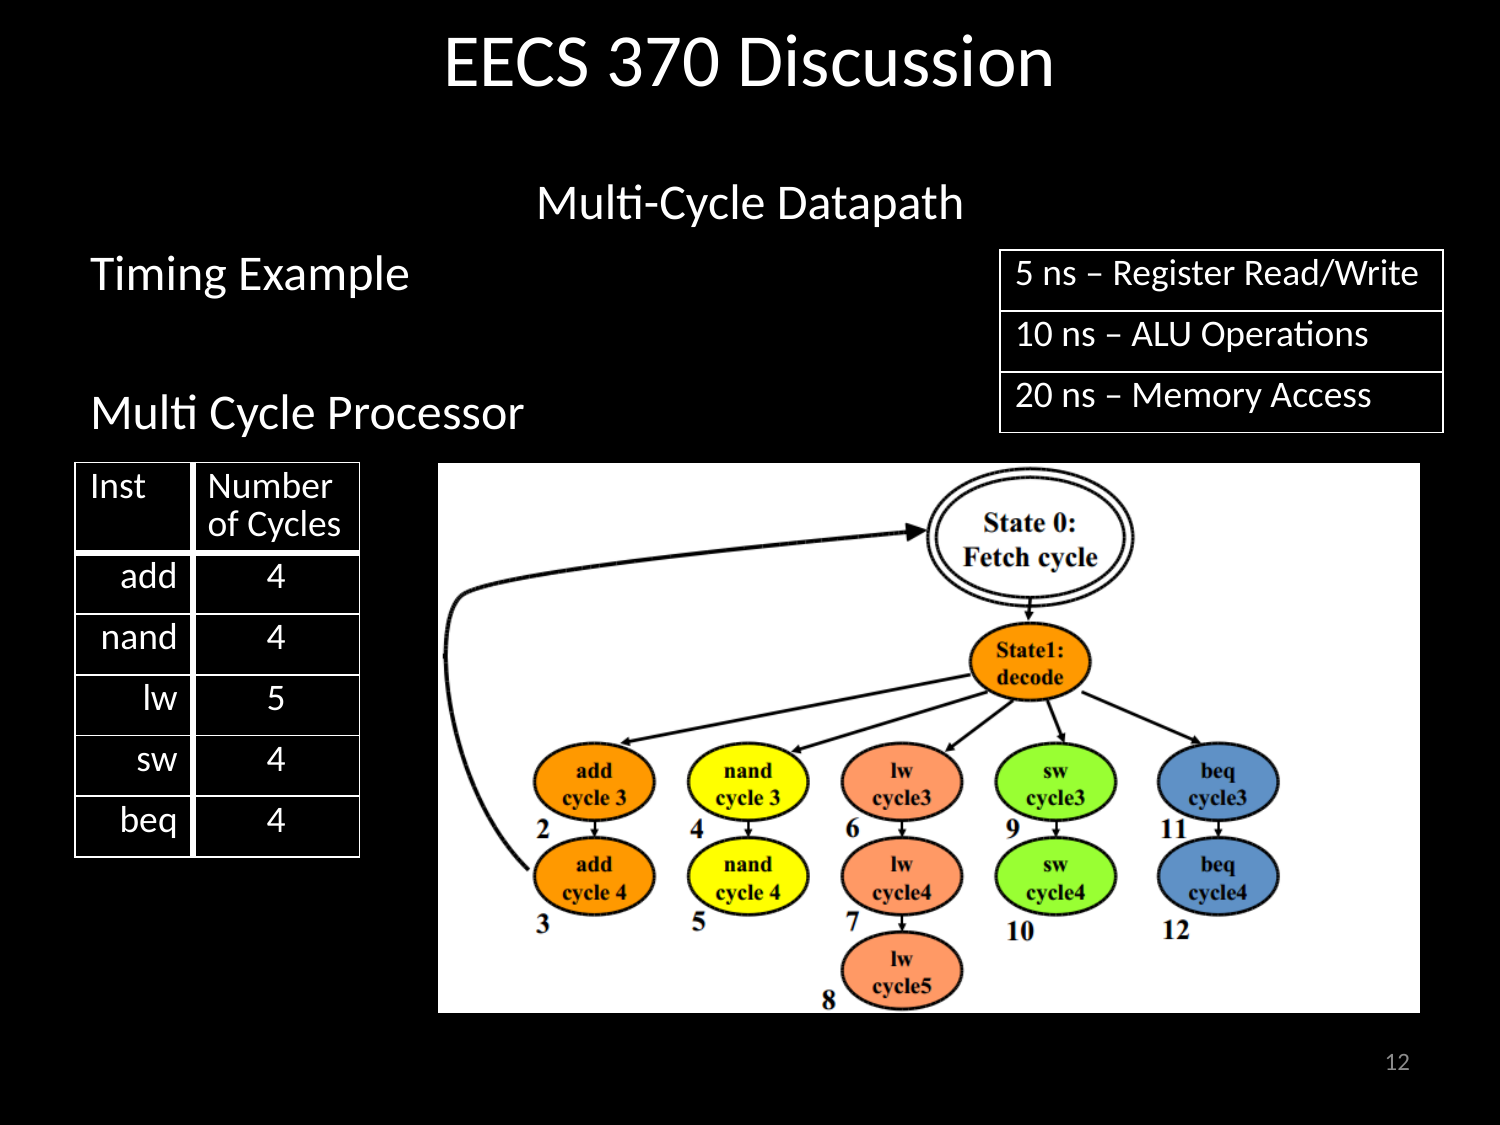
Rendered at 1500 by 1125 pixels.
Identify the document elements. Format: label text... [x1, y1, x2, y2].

table_cell beq [76, 797, 190, 856]
table_cell 5 [196, 676, 359, 735]
table_header Number of Cycles [196, 463, 359, 550]
table_cell nand [76, 615, 190, 674]
table_cell 4 [196, 736, 359, 795]
table_cell 4 [196, 556, 359, 613]
table_cell 4 [196, 797, 359, 856]
title EECS 370 Discussion [75, 0, 1425, 150]
table_cell 20 ns – Memory Access [1001, 373, 1442, 432]
slide_number 12 [1074, 1030, 1425, 1091]
table_cell 4 [196, 615, 359, 674]
table_cell sw [76, 736, 190, 795]
table_cell add [76, 556, 190, 613]
picture [438, 463, 1421, 1013]
table_cell 10 ns – ALU Operations [1001, 312, 1442, 371]
table_cell lw [76, 676, 190, 735]
list Multi-Cycle Datapath Timing Example Multi Cycle Processor [75, 162, 1425, 1050]
table_header Inst [76, 463, 190, 550]
table_header 5 ns – Register Read/Write [1001, 251, 1442, 310]
